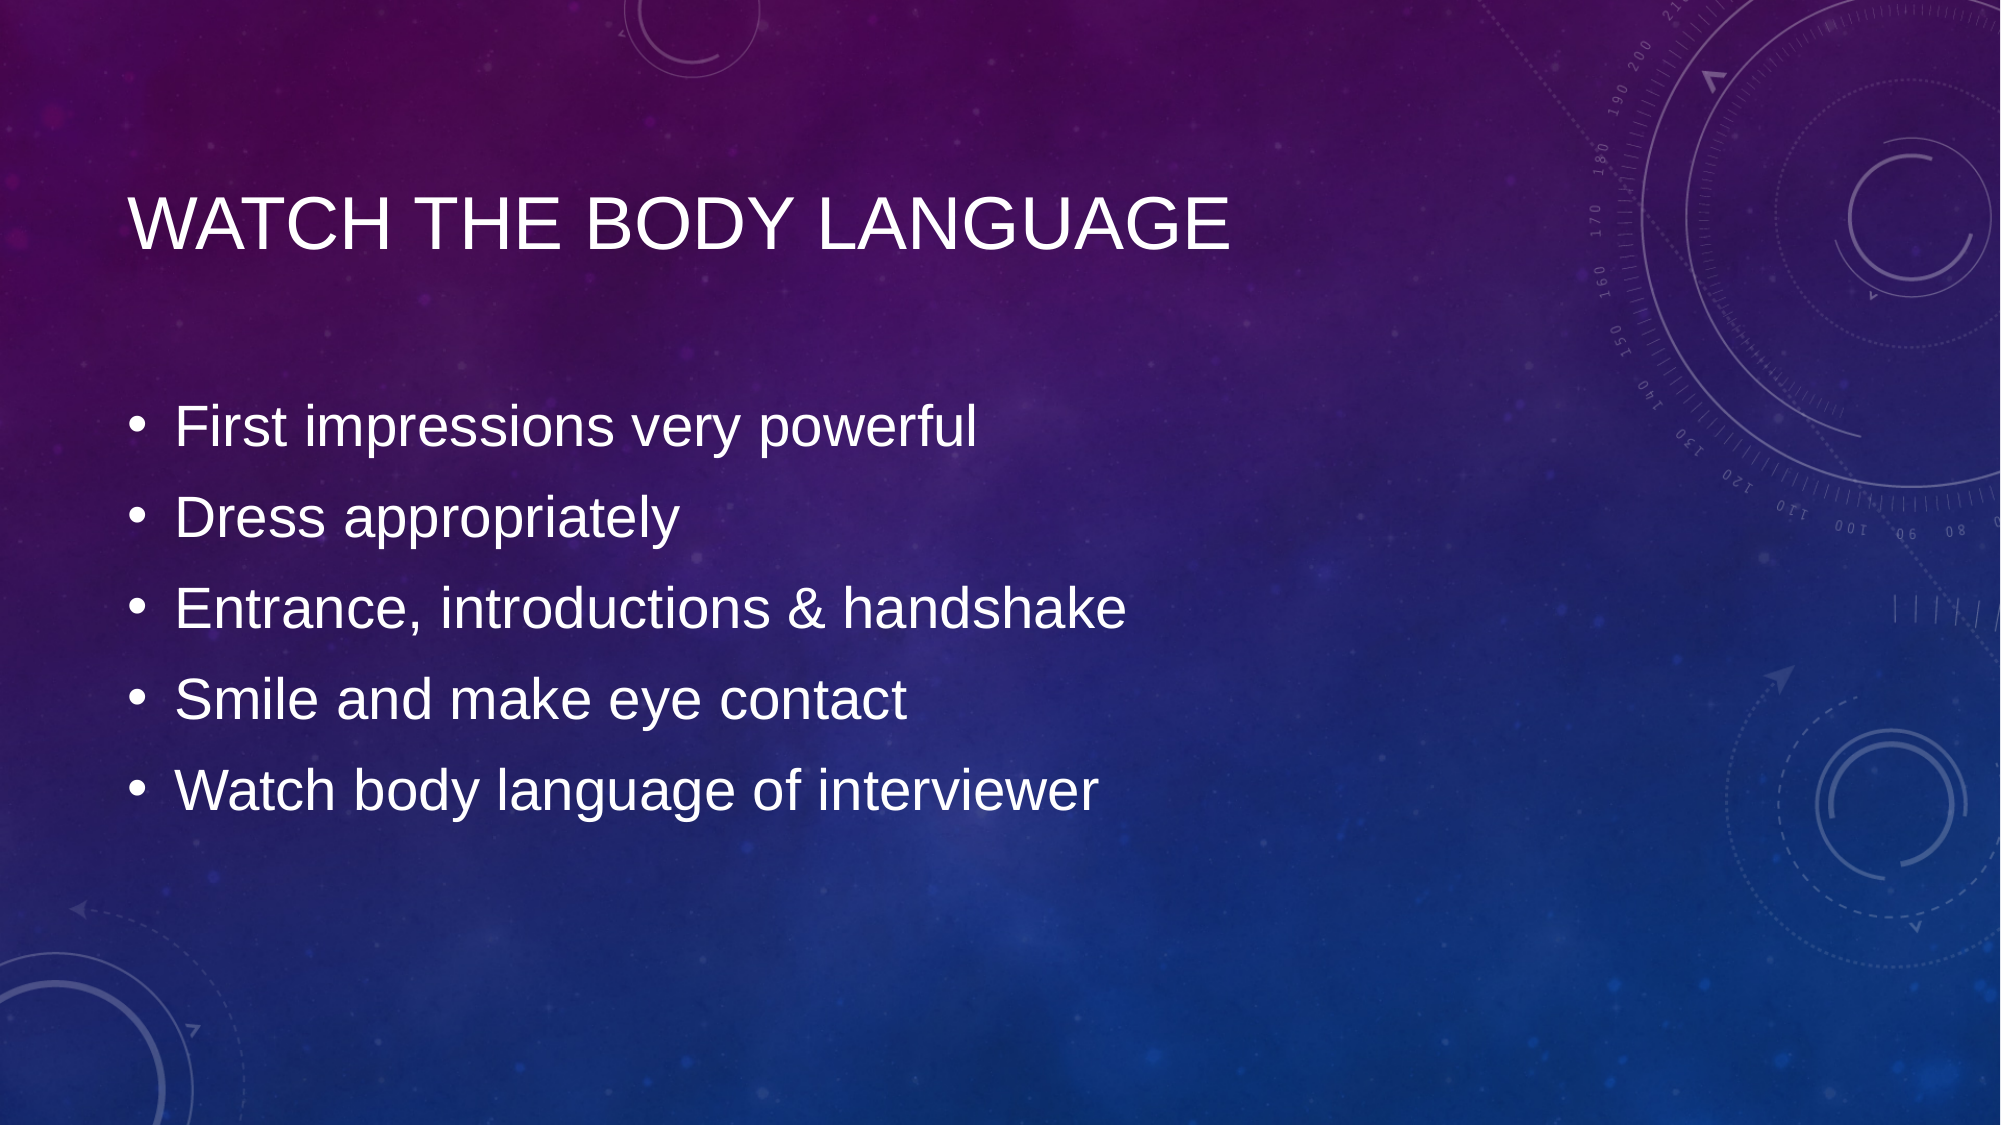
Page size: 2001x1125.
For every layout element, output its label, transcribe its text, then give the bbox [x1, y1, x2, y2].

title Watch the Body Language [112, 99, 1775, 339]
list First impressions very powerful Dress appropriately Entrance, introductions & handshake Smile and make eye contact Watch body language of interviewer [112, 351, 1775, 950]
picture [0, 0, 2001, 1125]
